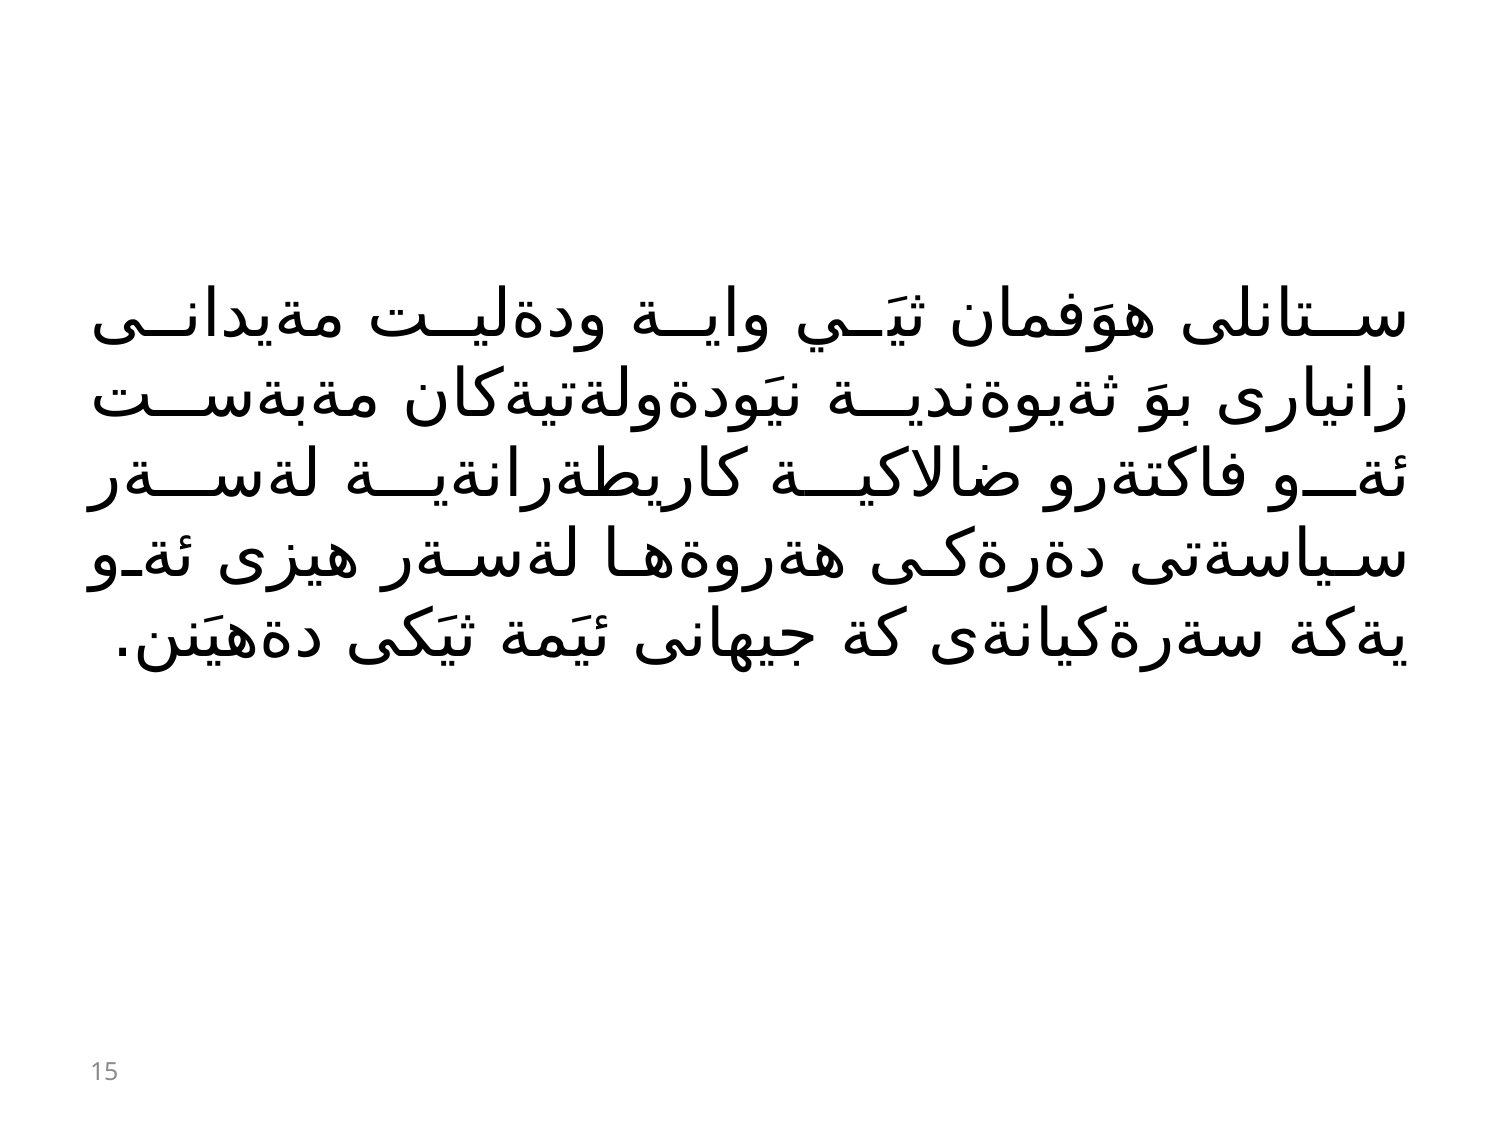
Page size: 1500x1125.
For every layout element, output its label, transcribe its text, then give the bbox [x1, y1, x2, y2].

list ستانلى هوَفمان ثيَي واية ودةليت مةيدانى زانيارى بوَ ثةيوةندية نيَودةولةتيةكان مةبةست ئةو فاكتةرو ضالاكية كاريطةرانةية لةسةر سياسةتى دةرةكى هةروةها لةسةر هيزى ئةو يةكة سةرةكيانةى كة جيهانى ئيَمة ثيَكى دةهيَنن. [75, 262, 1425, 1005]
slide_number 15 [75, 1042, 425, 1103]
